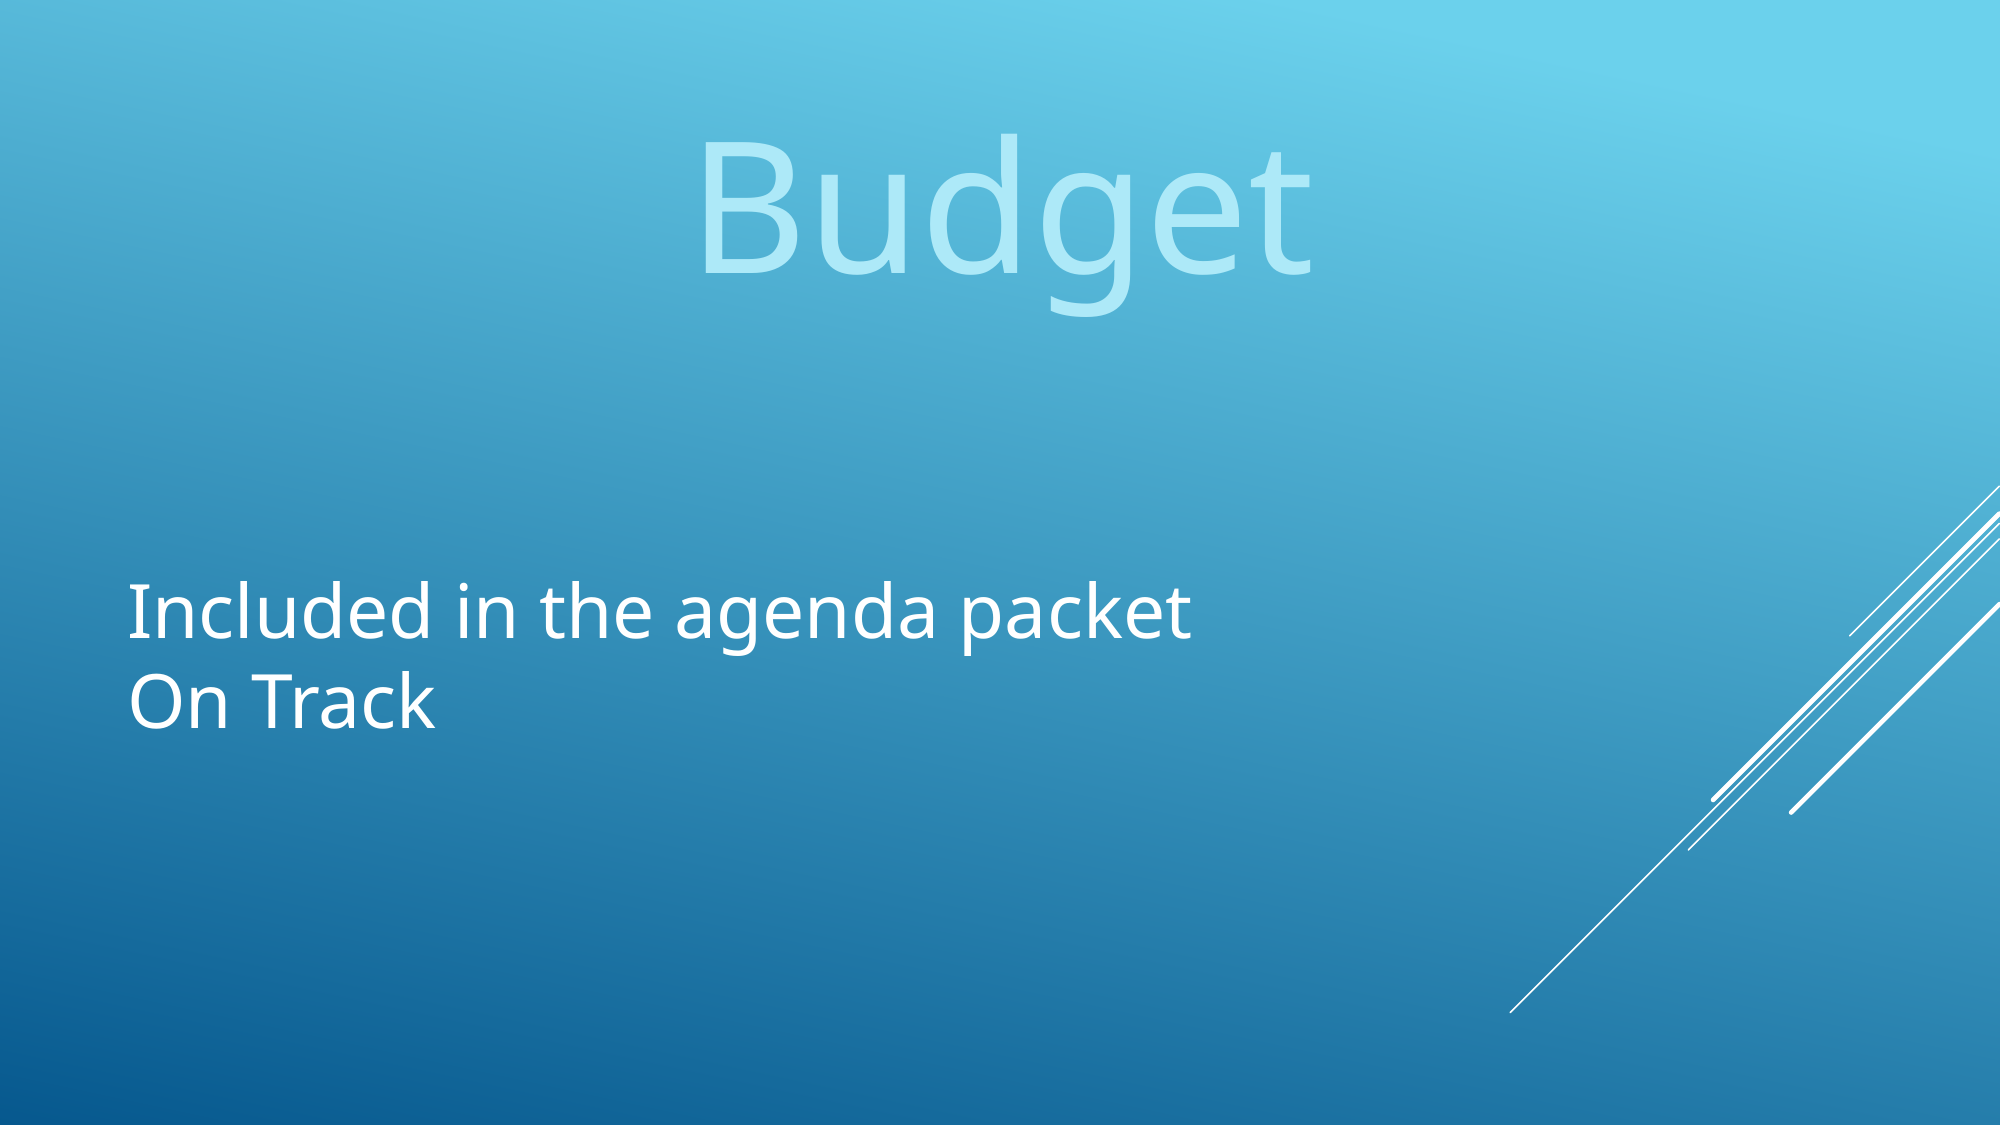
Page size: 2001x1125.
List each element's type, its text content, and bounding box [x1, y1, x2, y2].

list Budget [58, 106, 1946, 294]
title Included in the agenda packet On Track [112, 322, 1896, 984]
